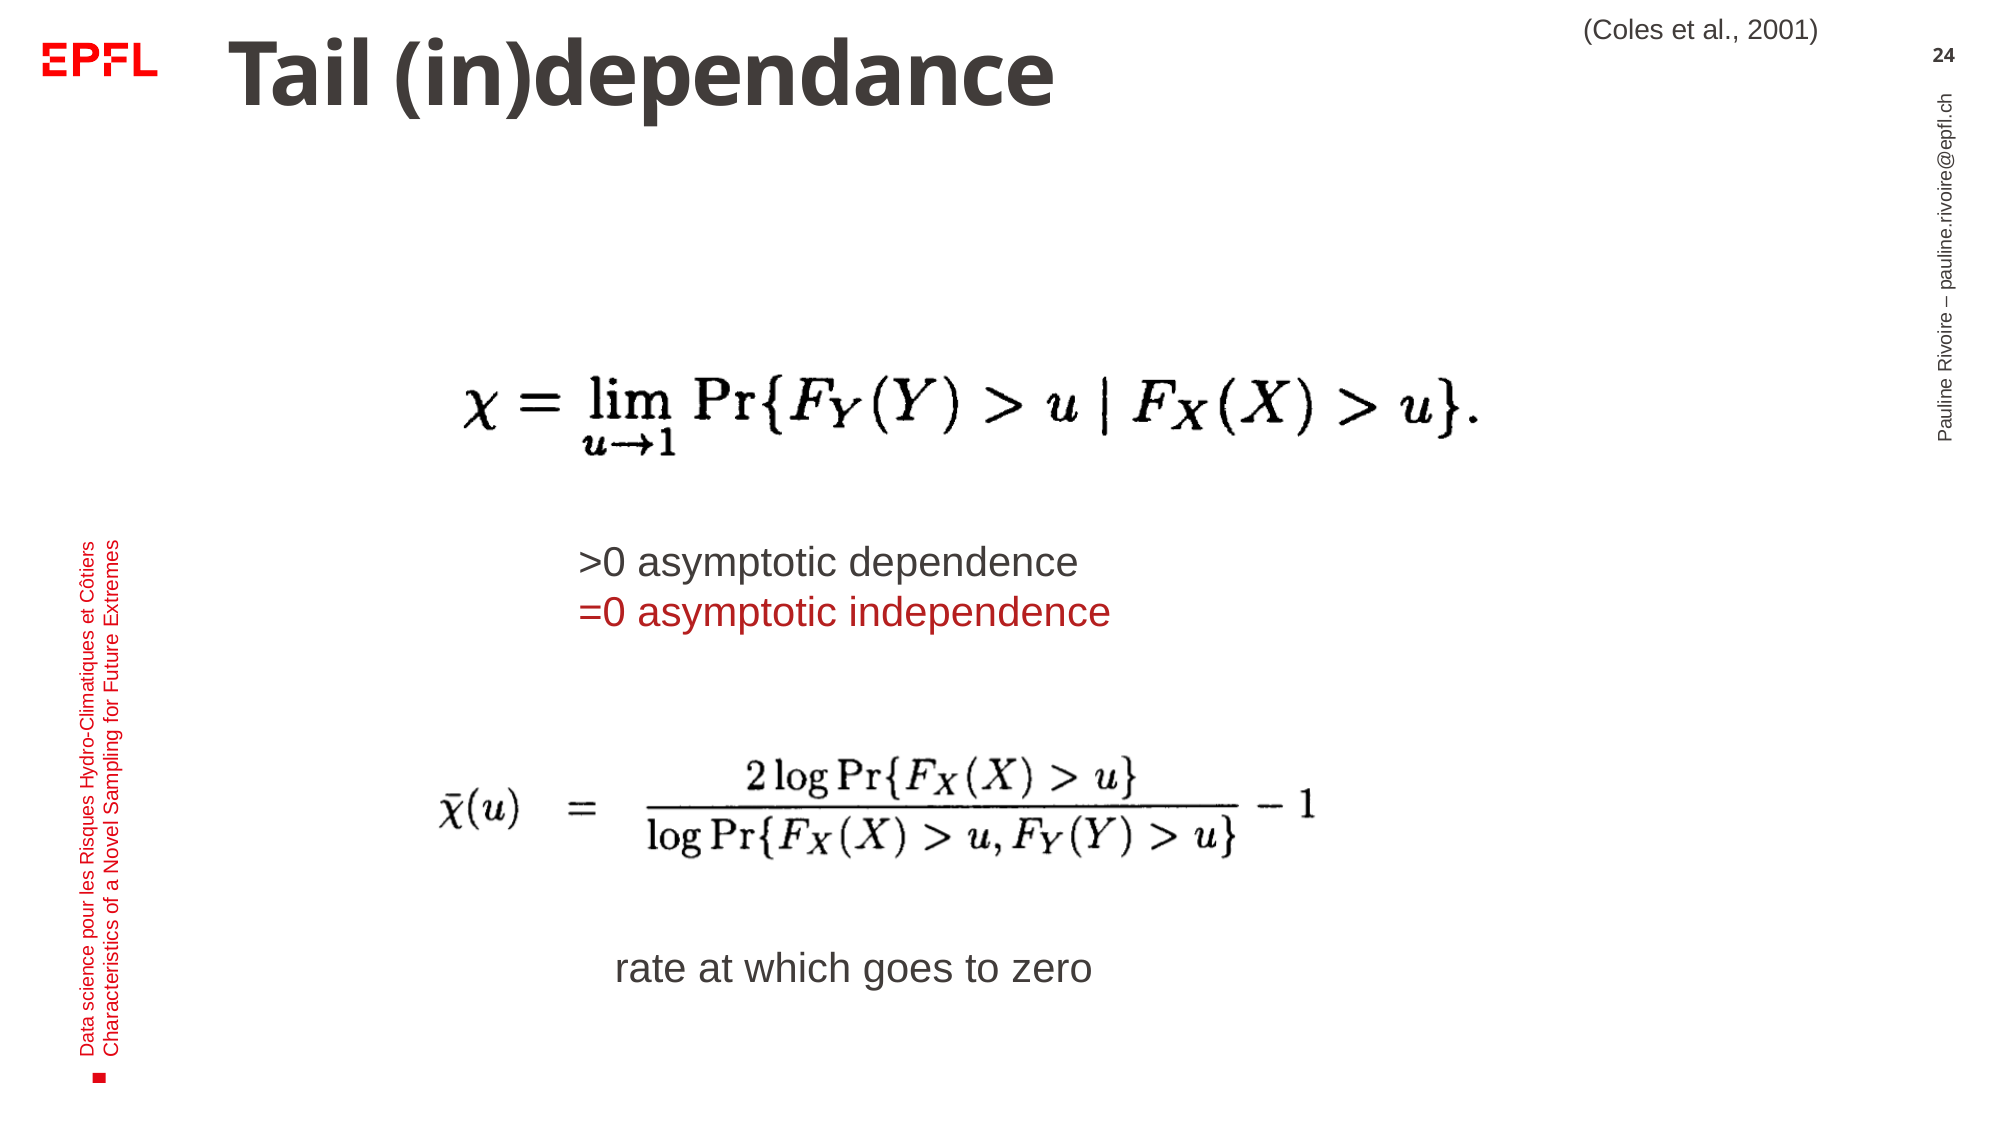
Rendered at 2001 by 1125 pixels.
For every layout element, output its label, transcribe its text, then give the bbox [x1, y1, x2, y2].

text_box rate at which goes to zero [600, 933, 1602, 999]
title Tail (in)dependance [197, 28, 1888, 264]
slide_number 24 [1888, 42, 2000, 79]
slide_number Data science pour les Risques Hydro-Climatiques et Côtiers Characteristics of a Novel Sampling for Future Extremes [0, 342, 198, 1073]
footer Pauline Rivoire – pauline.rivoire@epfl.ch [1887, 79, 2000, 854]
picture [442, 341, 1516, 507]
picture [28, 28, 172, 91]
text_box >0 asymptotic dependence =0 asymptotic independence [563, 526, 1127, 692]
picture [413, 723, 1360, 870]
text_box (Coles et al., 2001) [1568, 4, 1866, 53]
